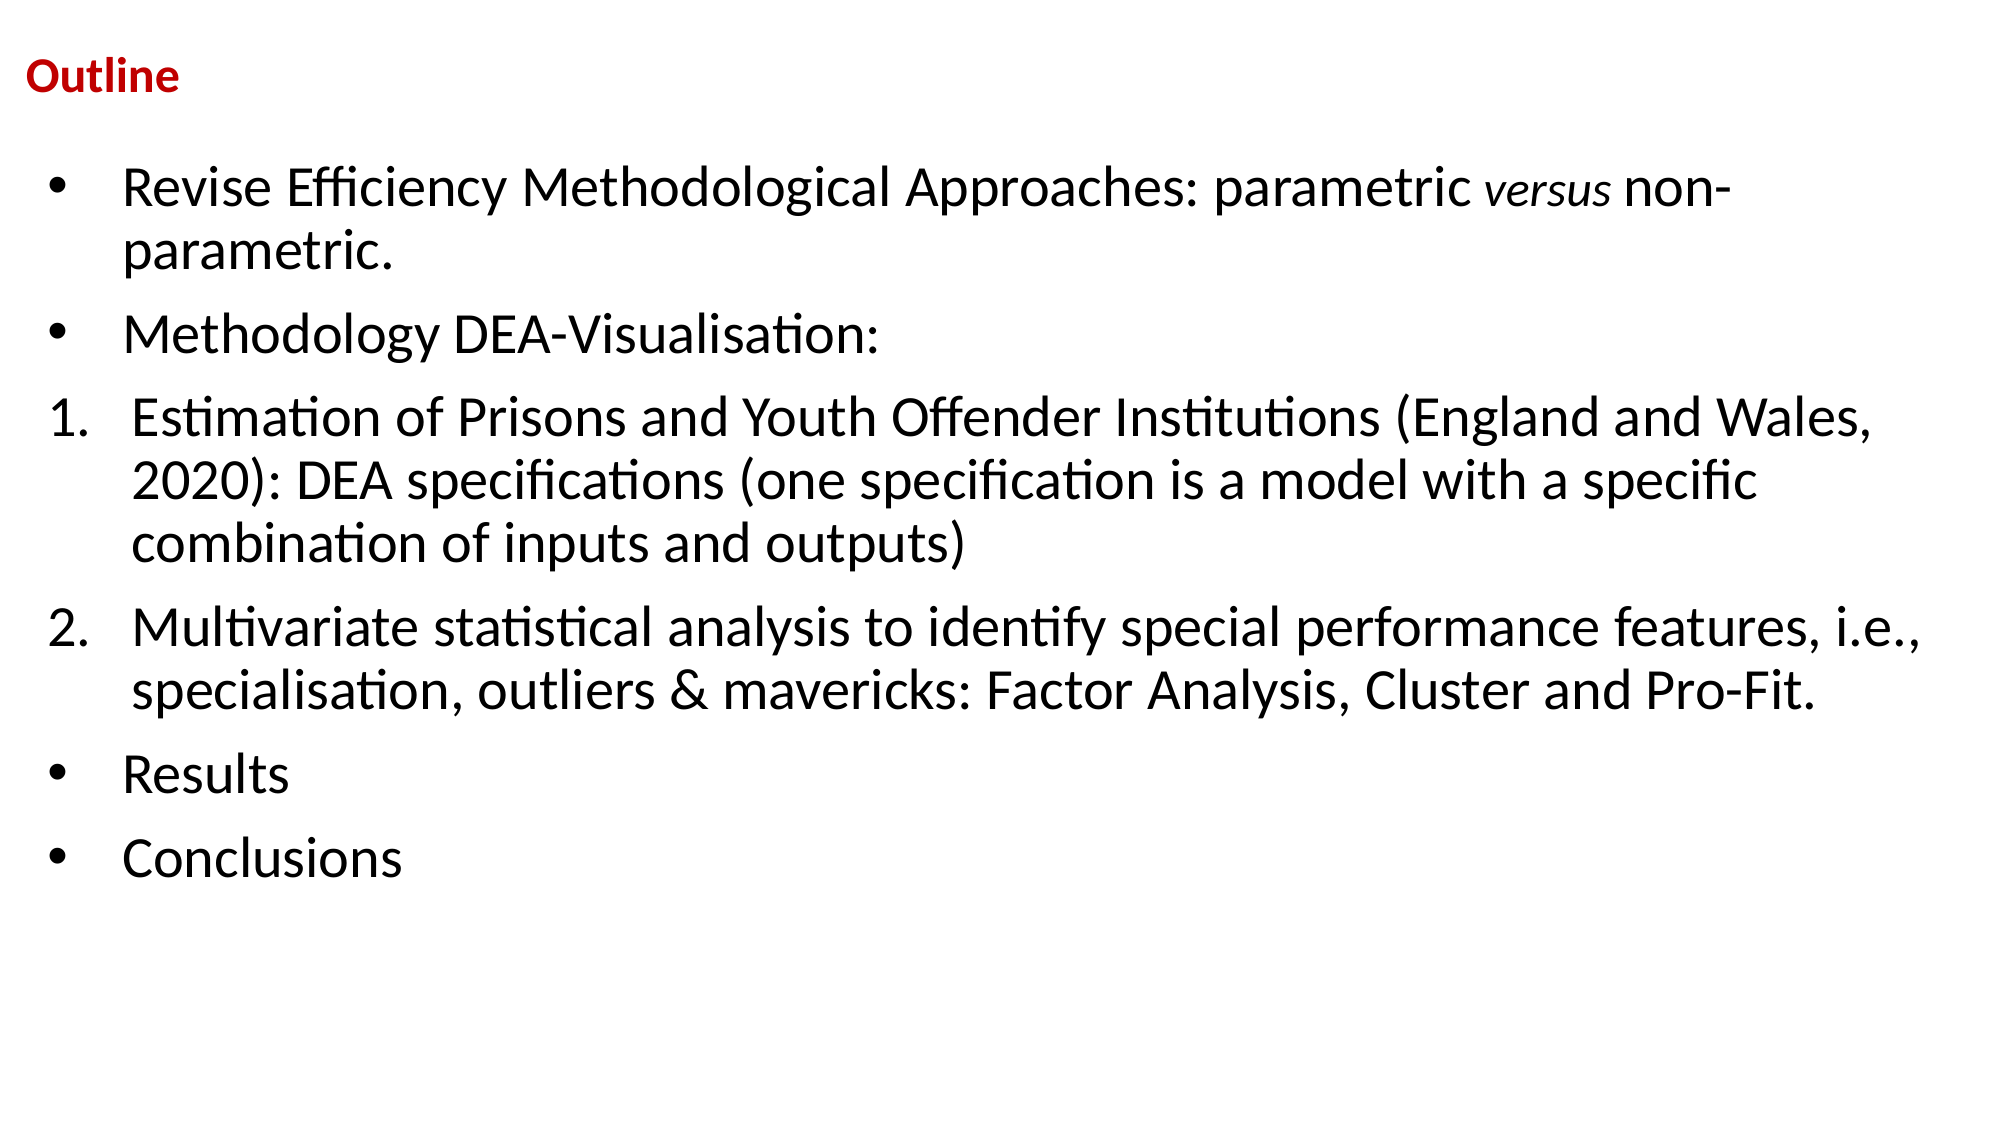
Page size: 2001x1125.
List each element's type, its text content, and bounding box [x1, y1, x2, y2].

subtitle Revise Efficiency Methodological Approaches: parametric versus non-parametric. Methodology DEA-Visualisation: Estimation of Prisons and Youth Offender Institutions (England and Wales, 2020): DEA specifications (one specification is a model with a specific combination of inputs and outputs) Multivariate statistical analysis to identify special performance features, i.e., specialisation, outliers & mavericks: Factor Analysis, Cluster and Pro-Fit. Results Conclusions [32, 148, 2000, 1113]
title Outline [10, 53, 2000, 111]
